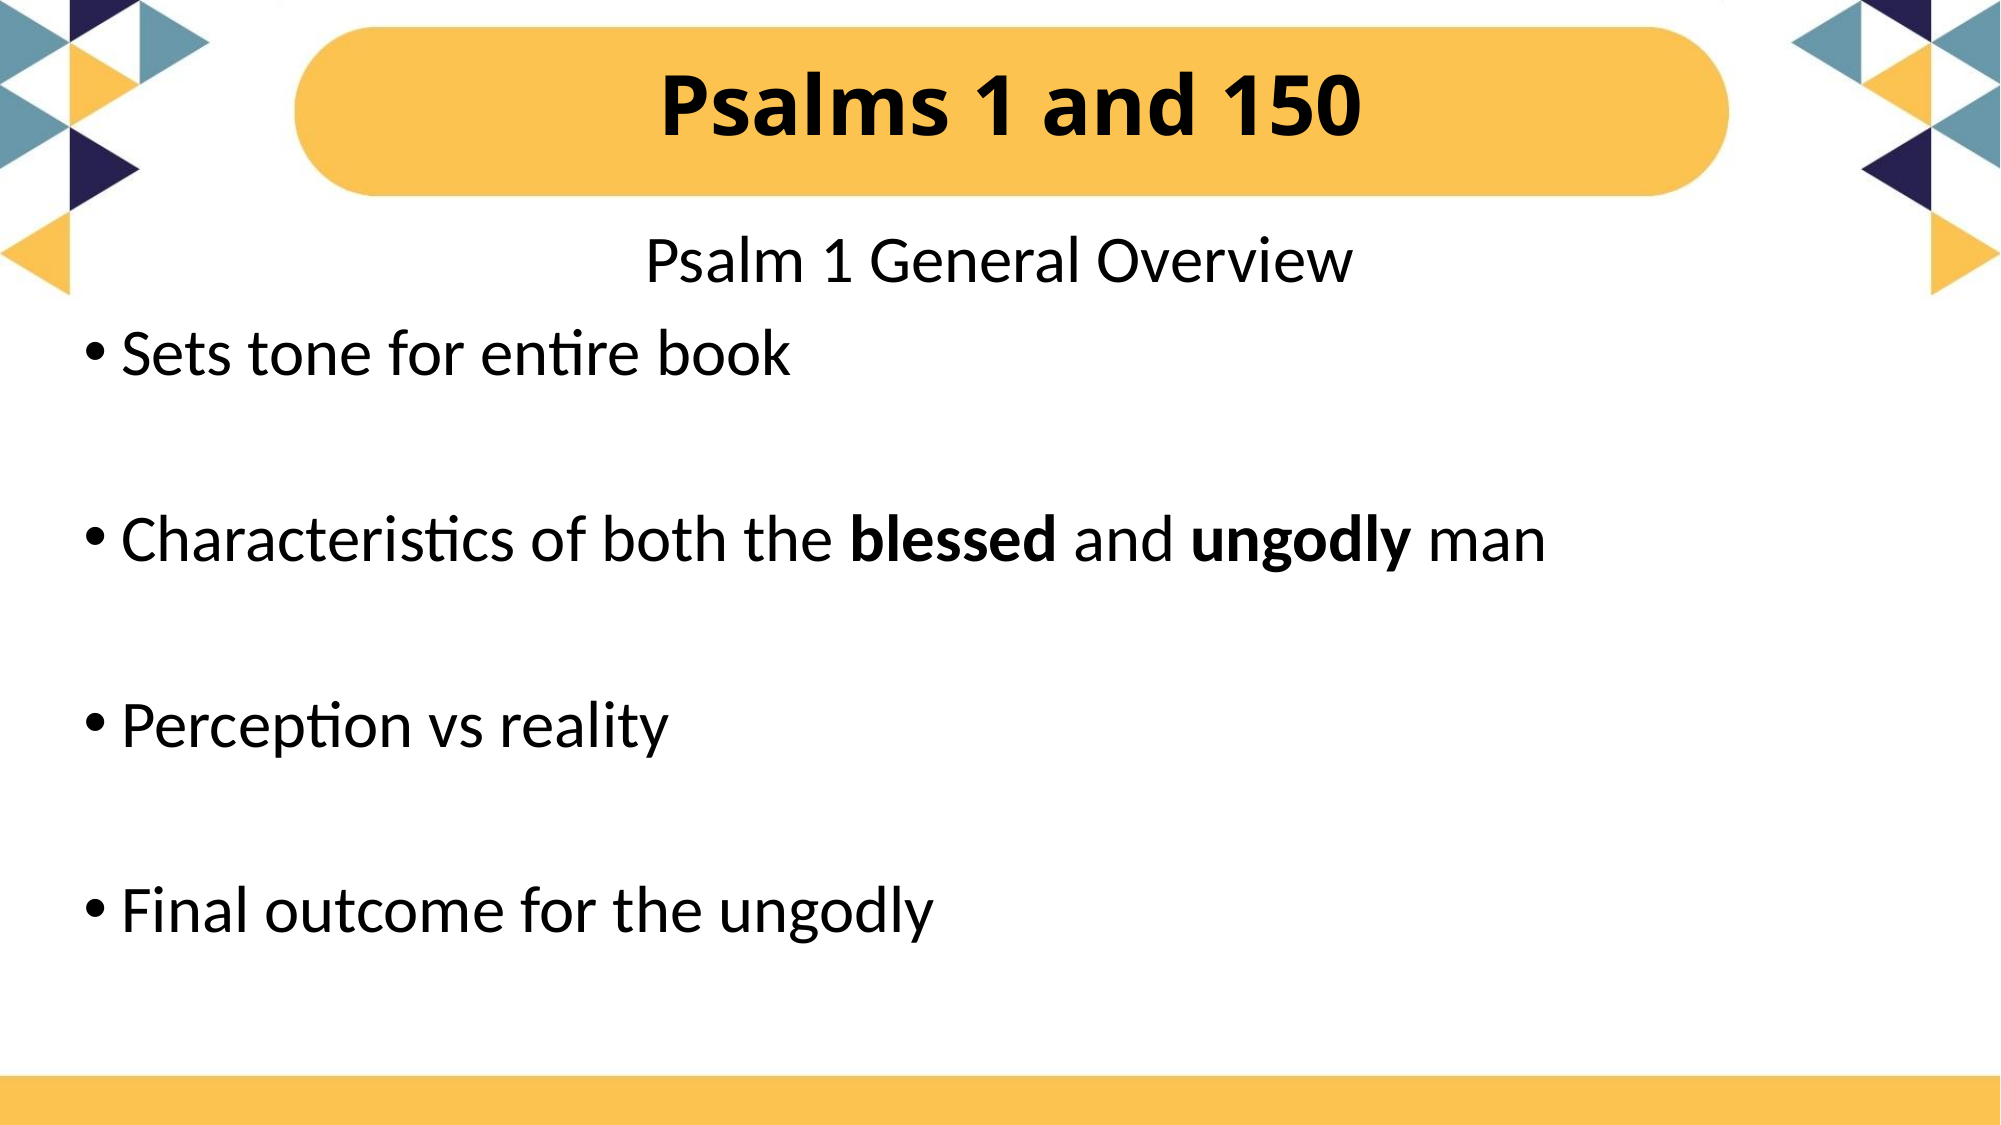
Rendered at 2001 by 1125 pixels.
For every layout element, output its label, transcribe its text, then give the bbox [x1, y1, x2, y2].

list Psalm 1 General Overview Sets tone for entire book Characteristics of both the blessed and ungodly man Perception vs reality Final outcome for the ungodly [68, 217, 1932, 1068]
picture [0, 0, 2001, 1125]
title Psalms 1 and 150 [288, 0, 1735, 217]
